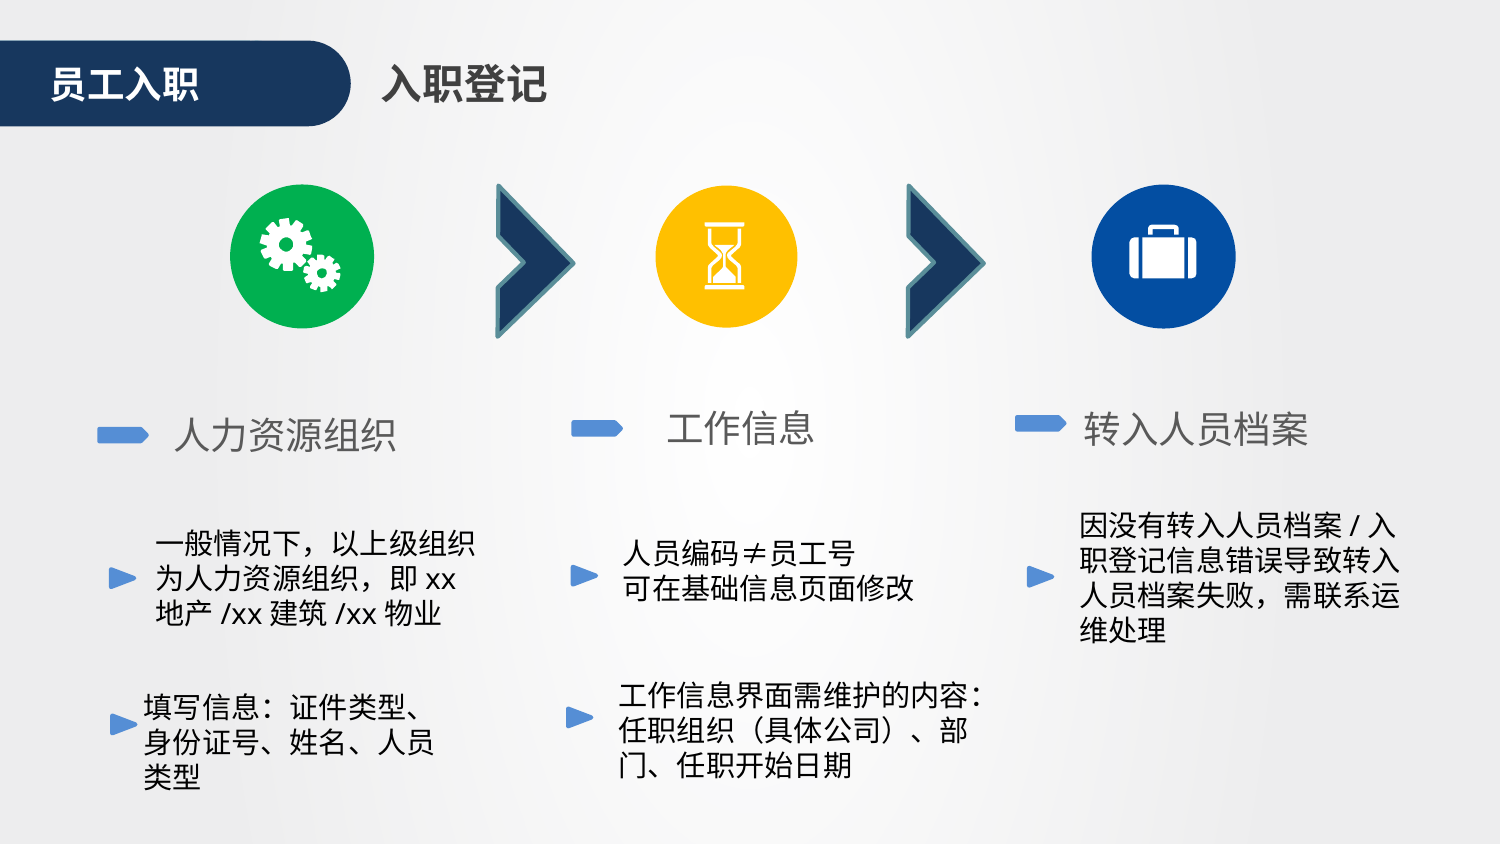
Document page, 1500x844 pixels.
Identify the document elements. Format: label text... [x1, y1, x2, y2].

text_box 因没有转入人员档案/入职登记信息错误导致转入人员档案失败，需联系运维处理 [1064, 500, 1428, 655]
text_box 工作信息 [651, 397, 831, 458]
text_box [905, 183, 986, 339]
text_box 工作信息界面需维护的内容： 任职组织（具体公司）、部门、任职开始日期 [603, 669, 992, 790]
text_box 人员编码≠员工号 可在基础信息页面修改 [608, 528, 971, 613]
text_box 人力资源组织 [158, 404, 414, 465]
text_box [230, 185, 374, 328]
text_box 一般情况下，以上级组织为人力资源组织，即xx地产/xx建筑/xx物业 [140, 517, 504, 638]
text_box [97, 426, 149, 444]
picture [0, 0, 1500, 844]
text_box [571, 420, 623, 437]
text_box [570, 564, 599, 587]
text_box [0, 38, 353, 129]
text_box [655, 185, 798, 328]
text_box [1015, 415, 1067, 432]
text_box [108, 567, 137, 589]
text_box [110, 713, 138, 736]
text_box 入职登记 [345, 52, 584, 114]
text_box [1026, 565, 1055, 588]
text_box 员工入职 [34, 53, 336, 113]
text_box [495, 183, 576, 339]
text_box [1092, 185, 1235, 328]
text_box 转入人员档案 [1069, 398, 1324, 458]
text_box 填写信息：证件类型、身份证号、姓名、人员类型 [128, 681, 480, 802]
text_box [566, 706, 594, 729]
